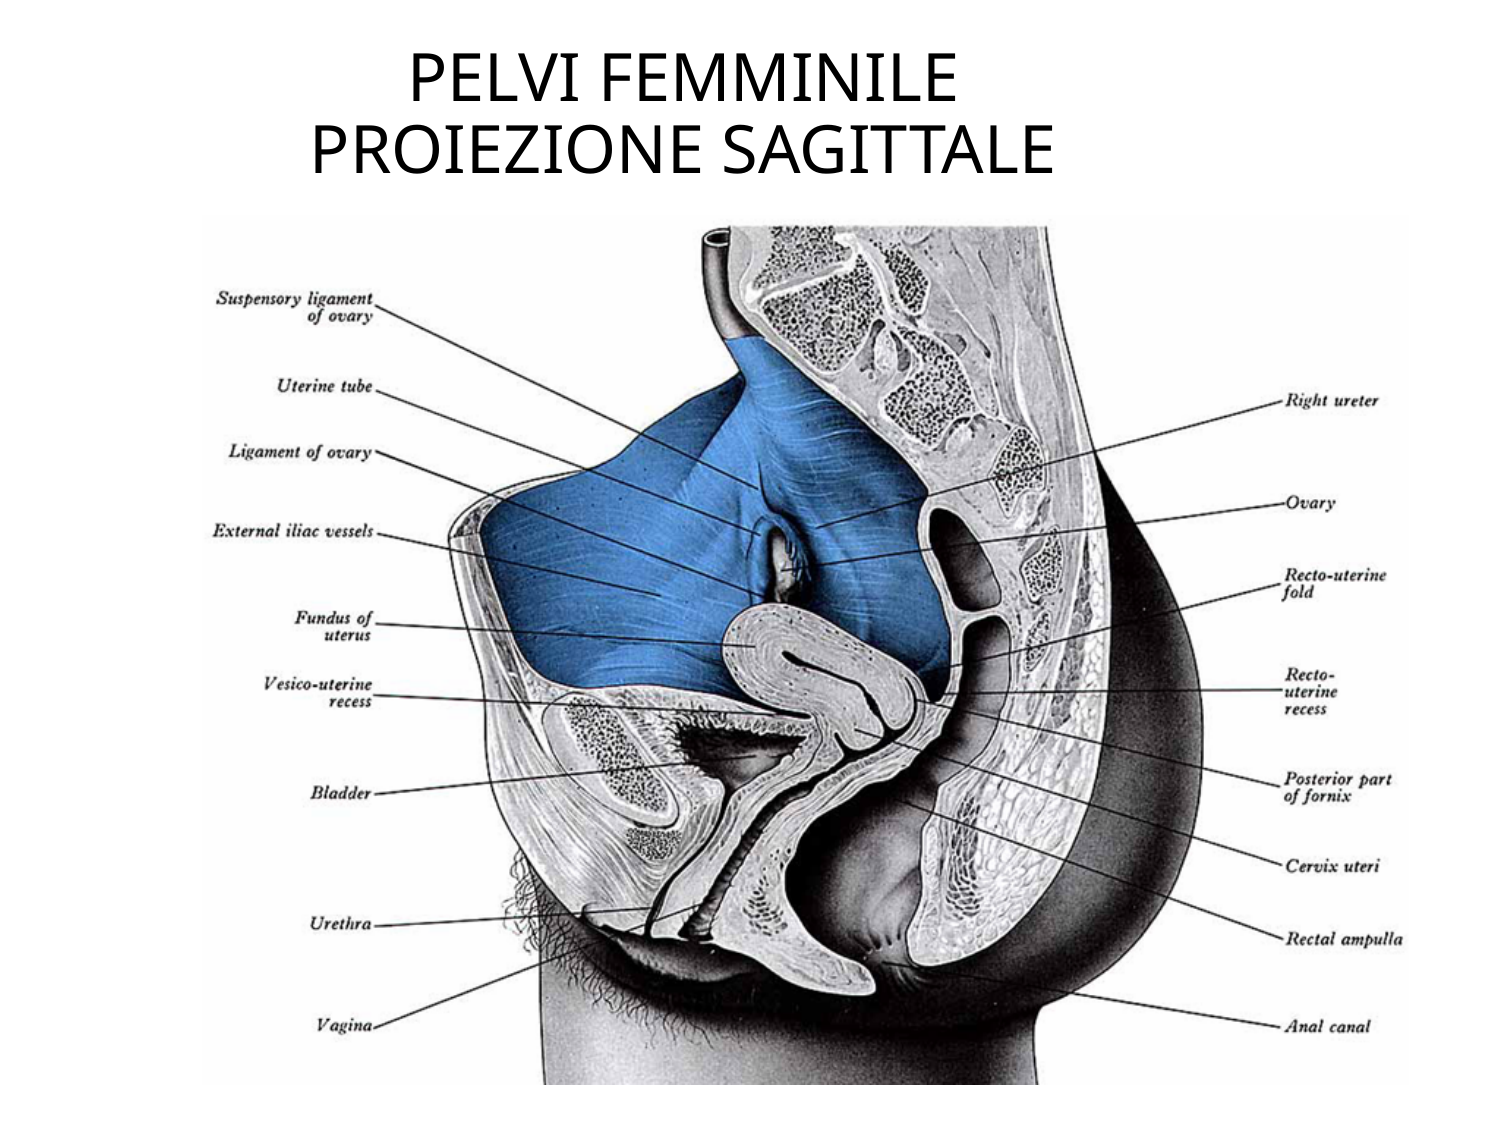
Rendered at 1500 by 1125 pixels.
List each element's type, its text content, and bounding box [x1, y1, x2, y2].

picture [202, 215, 1409, 1085]
title PELVI FEMMINILE PROIEZIONE SAGITTALE [41, 68, 1344, 163]
